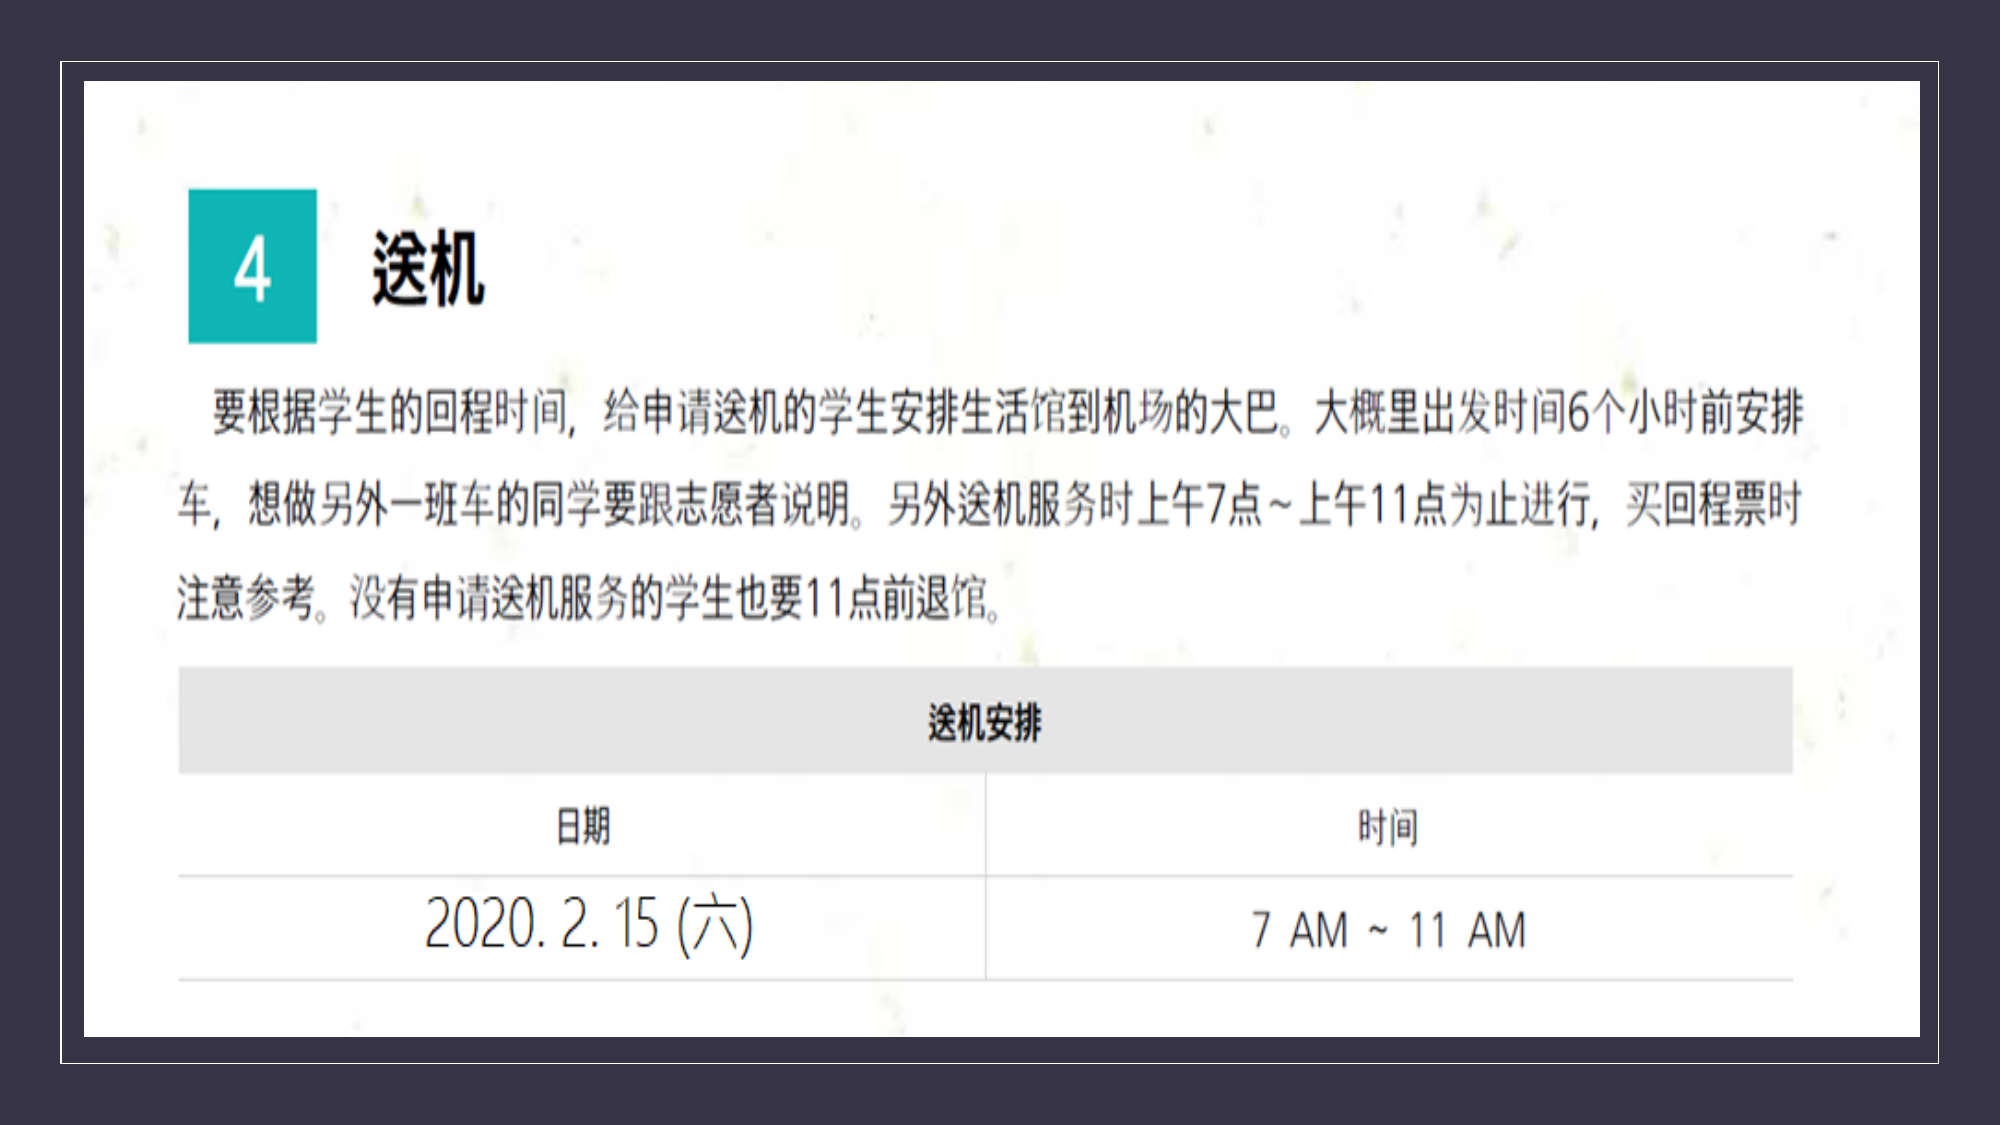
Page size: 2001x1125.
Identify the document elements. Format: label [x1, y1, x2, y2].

picture [84, 81, 1920, 1037]
